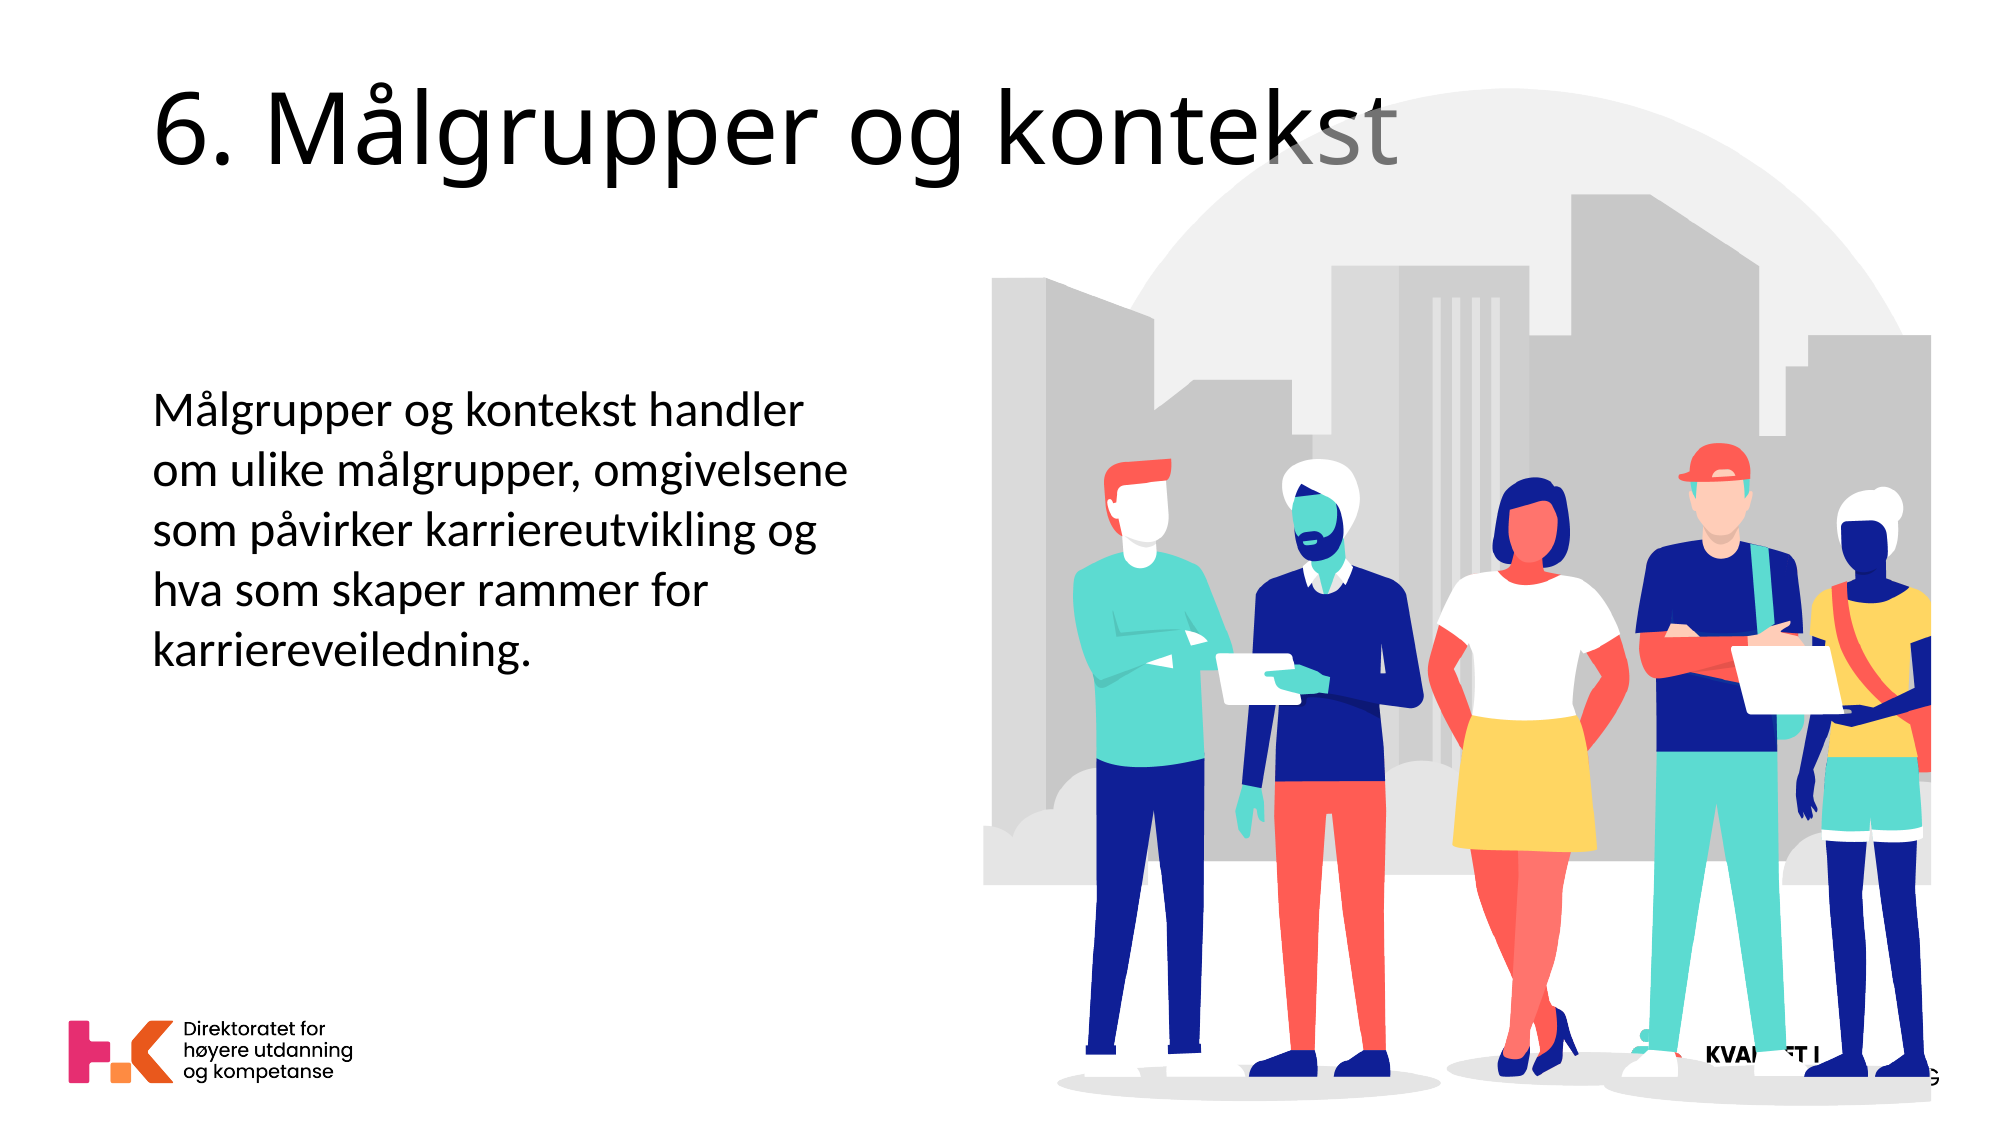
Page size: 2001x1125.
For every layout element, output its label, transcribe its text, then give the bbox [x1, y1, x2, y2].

title 6. Målgrupper og kontekst [137, 59, 1863, 206]
picture [26, 979, 394, 1125]
picture [983, 88, 1939, 1106]
text_box Målgrupper og kontekst handler om ulike målgrupper, omgivelsene som påvirker karriereutvikling og hva som skaper rammer for karriereveiledning. [137, 369, 868, 685]
